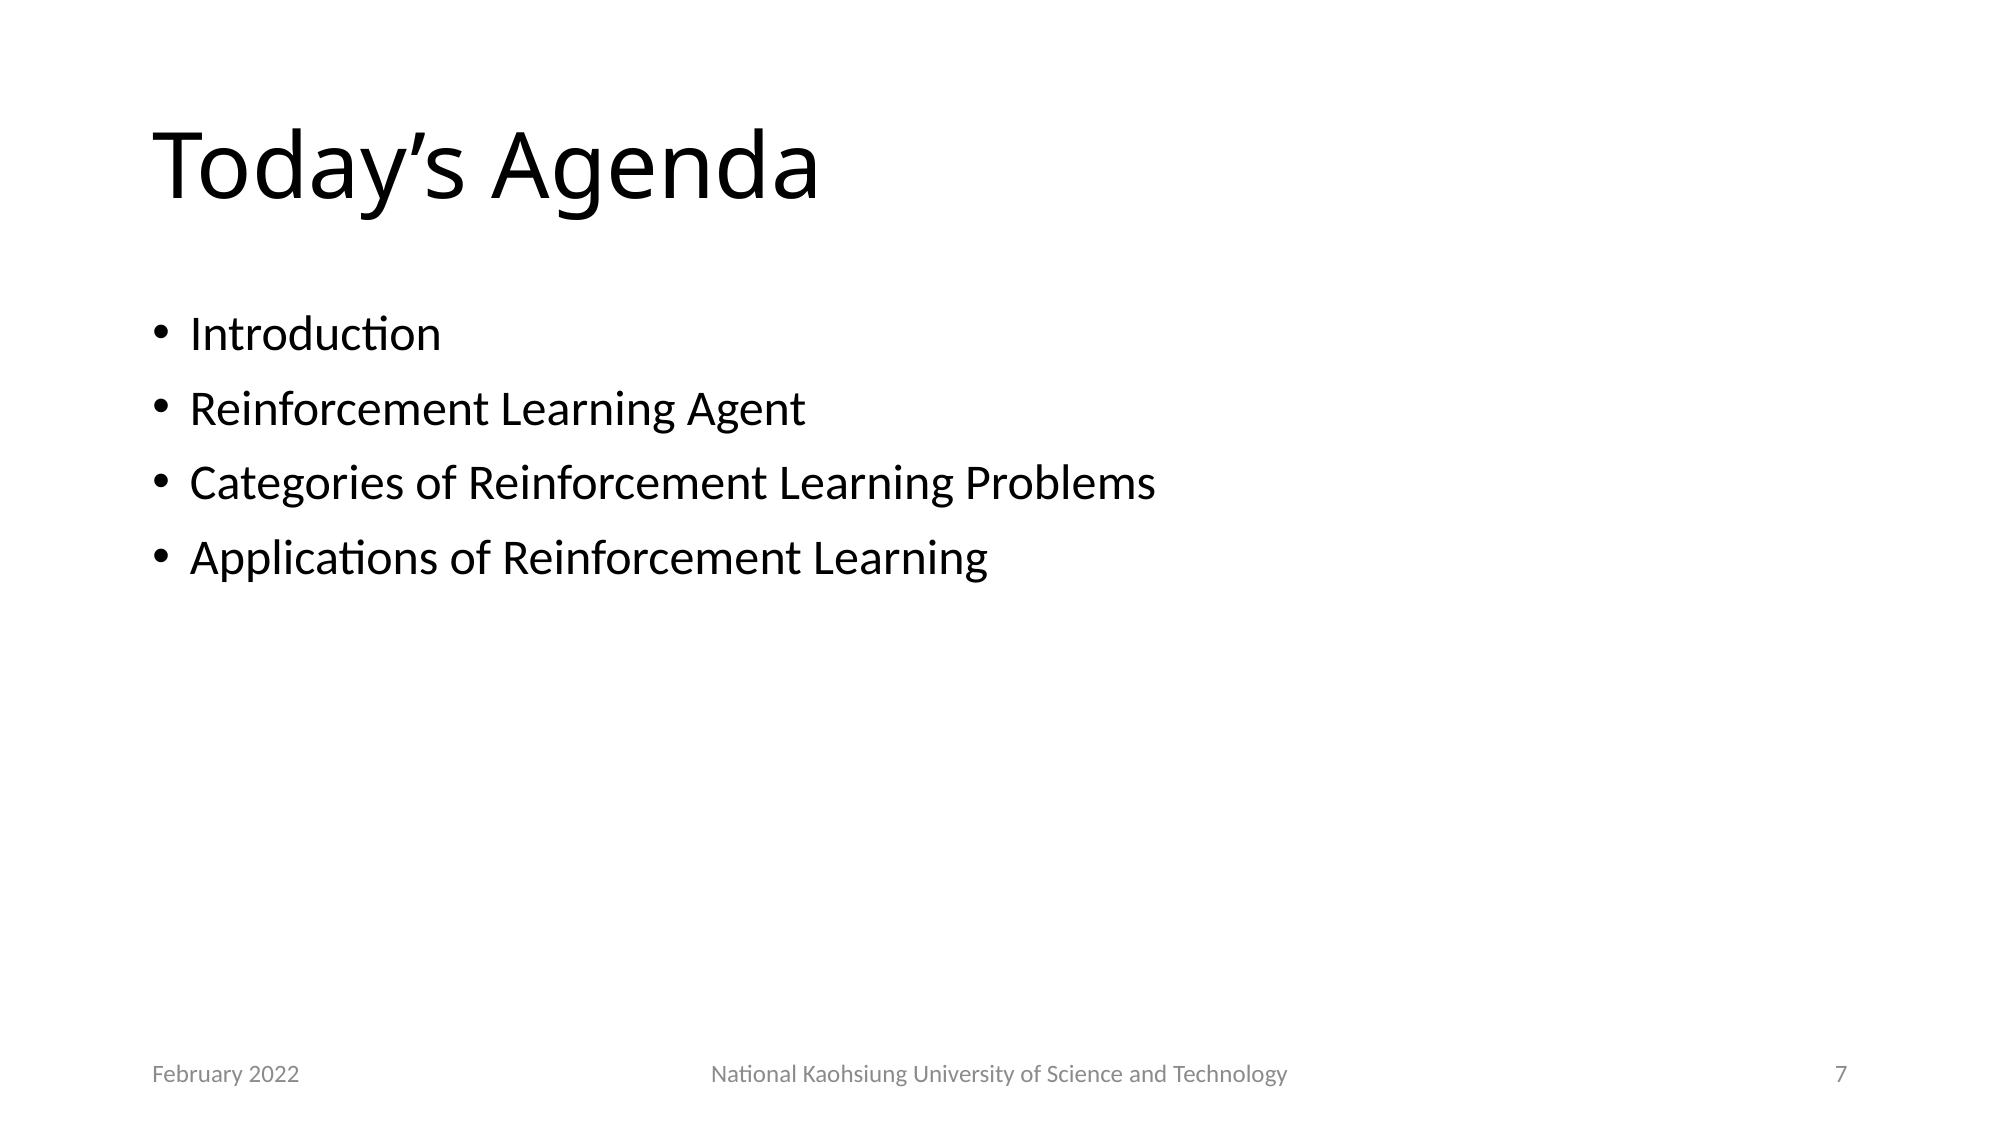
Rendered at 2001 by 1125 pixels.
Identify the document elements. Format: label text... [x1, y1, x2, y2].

title Today’s Agenda [137, 59, 1863, 278]
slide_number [137, 1042, 588, 1103]
list Introduction Reinforcement Learning Agent Categories of Reinforcement Learning Problems Applications of Reinforcement Learning [137, 299, 1863, 1014]
slide_number 7 [1412, 1042, 1863, 1103]
footer National Kaohsiung University of Science and Technology [662, 1042, 1338, 1103]
